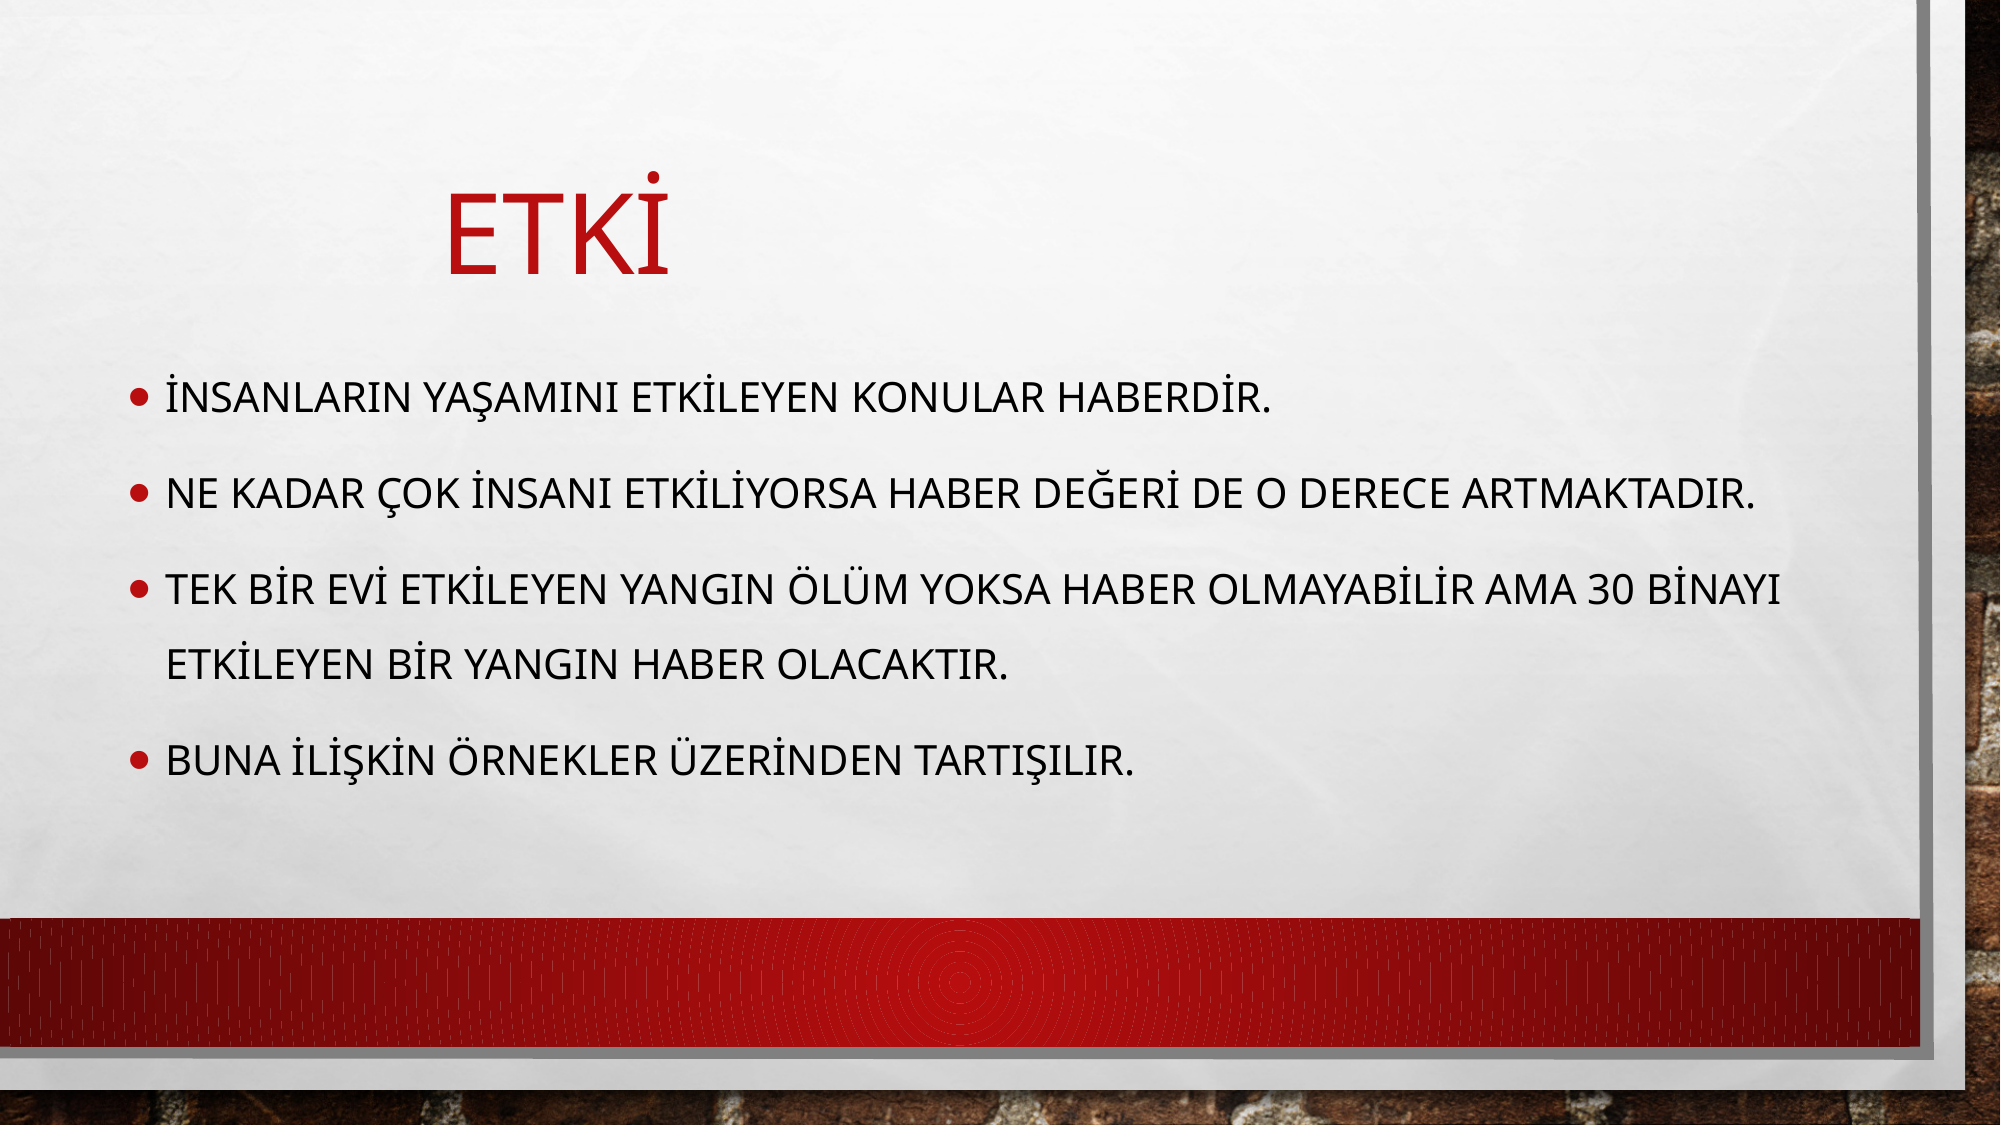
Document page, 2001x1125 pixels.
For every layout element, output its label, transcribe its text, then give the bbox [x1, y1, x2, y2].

picture [0, 0, 2000, 1125]
list İnsanların yaşamını etkileyen konular haberdir. Ne kadar çok insanı etkiliyorsa haber değeri de o derece artmaktadır. Tek bir evi etkileyen yangın ölüm yoksa haber olmayabilir ama 30 binayı etkileyen bir yangın haber olacaktır. Buna ilişkin örnekler üzerinden tartışılır. [112, 338, 1818, 882]
title Etki [425, 164, 1888, 313]
